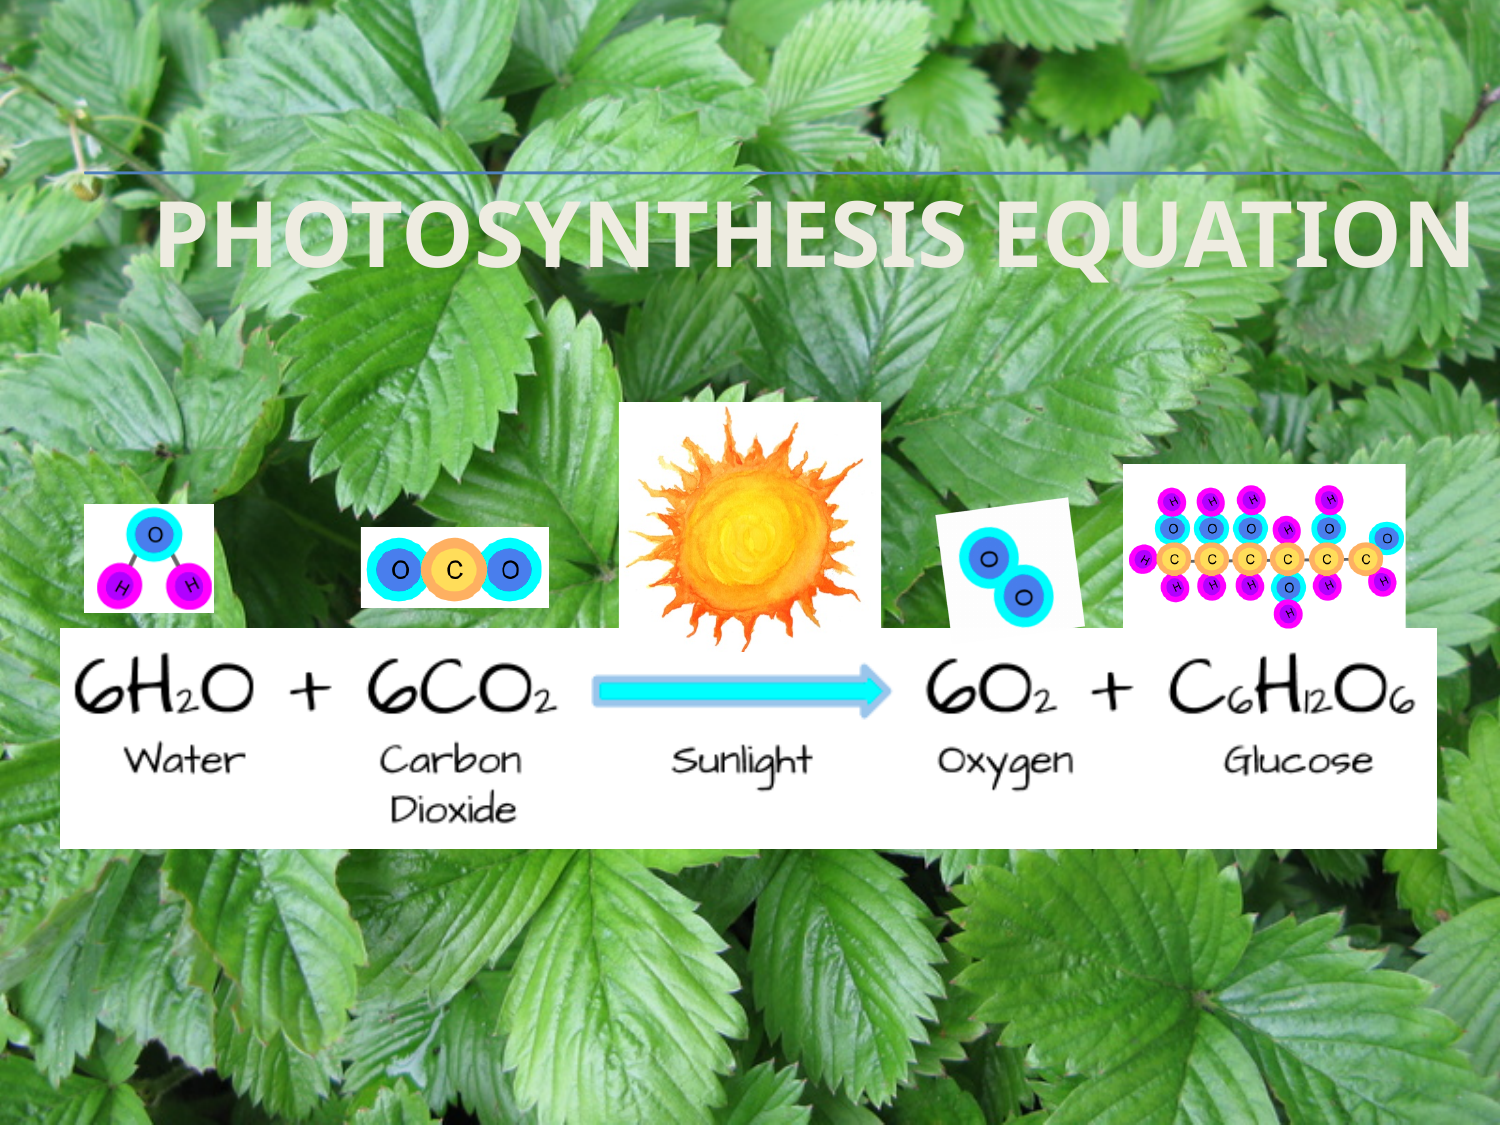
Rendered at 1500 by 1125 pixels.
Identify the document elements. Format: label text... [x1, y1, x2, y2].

picture [0, 0, 1500, 1125]
title Photosynthesis Equation [137, 161, 1500, 357]
